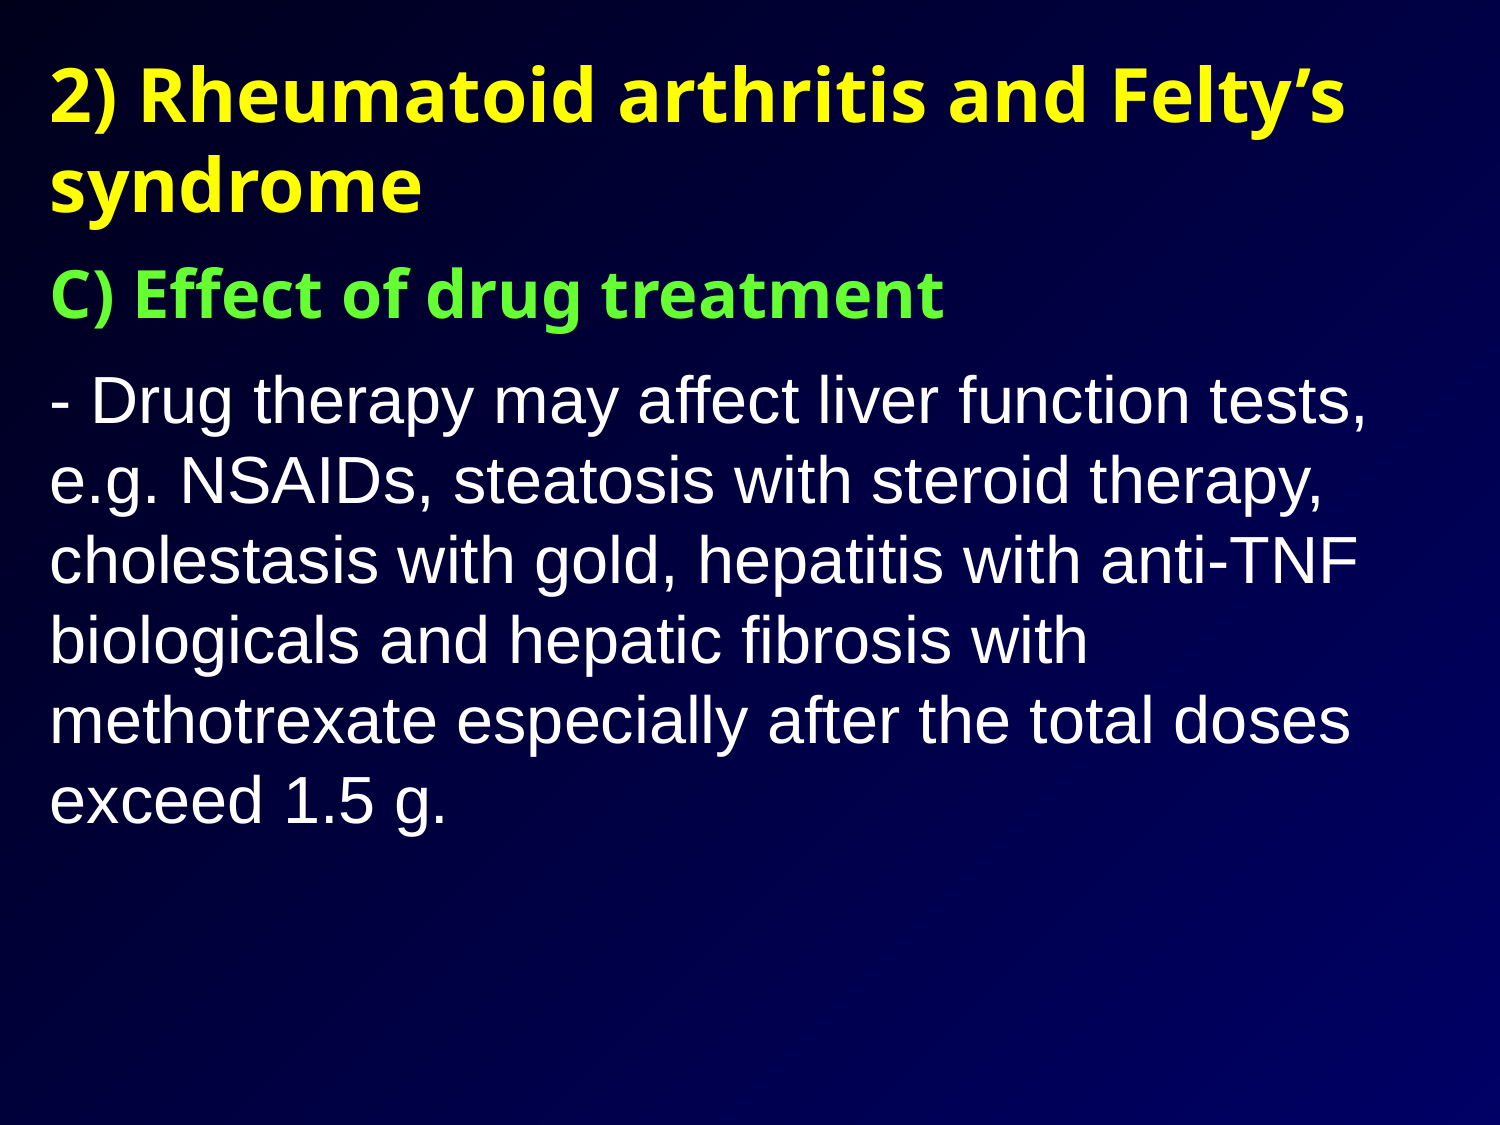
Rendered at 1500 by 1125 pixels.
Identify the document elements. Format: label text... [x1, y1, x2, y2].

text_box 2) Rheumatoid arthritis and Felty’s syndrome C) Effect of drug treatment - Drug therapy may affect liver function tests, e.g. NSAIDs, steatosis with steroid therapy, cholestasis with gold, hepatitis with anti-TNF biologicals and hepatic fibrosis with methotrexate especially after the total doses exceed 1.5 g. [35, 39, 1465, 845]
